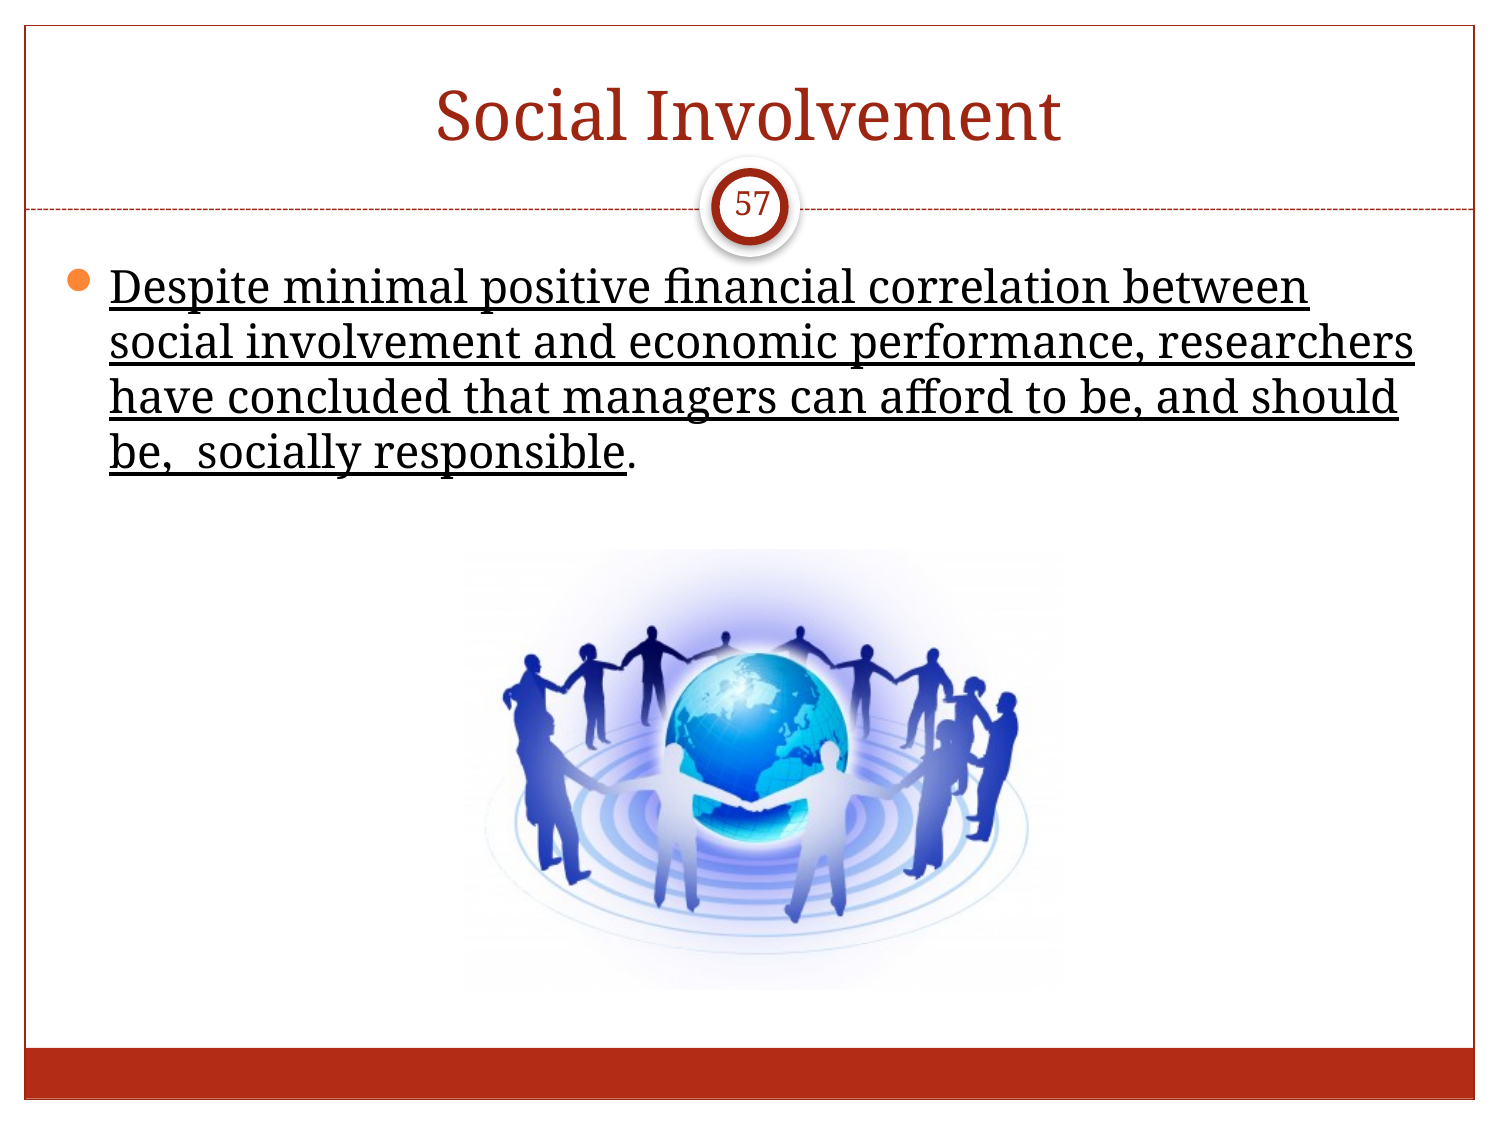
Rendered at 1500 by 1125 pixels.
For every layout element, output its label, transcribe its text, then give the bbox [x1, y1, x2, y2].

title Social Involvement [49, 37, 1450, 162]
list Despite minimal positive financial correlation between social involvement and economic performance, researchers have concluded that managers can afford to be, and should be, socially responsible. [49, 250, 1445, 1001]
picture [462, 549, 1063, 991]
slide_number 57 [715, 168, 791, 241]
